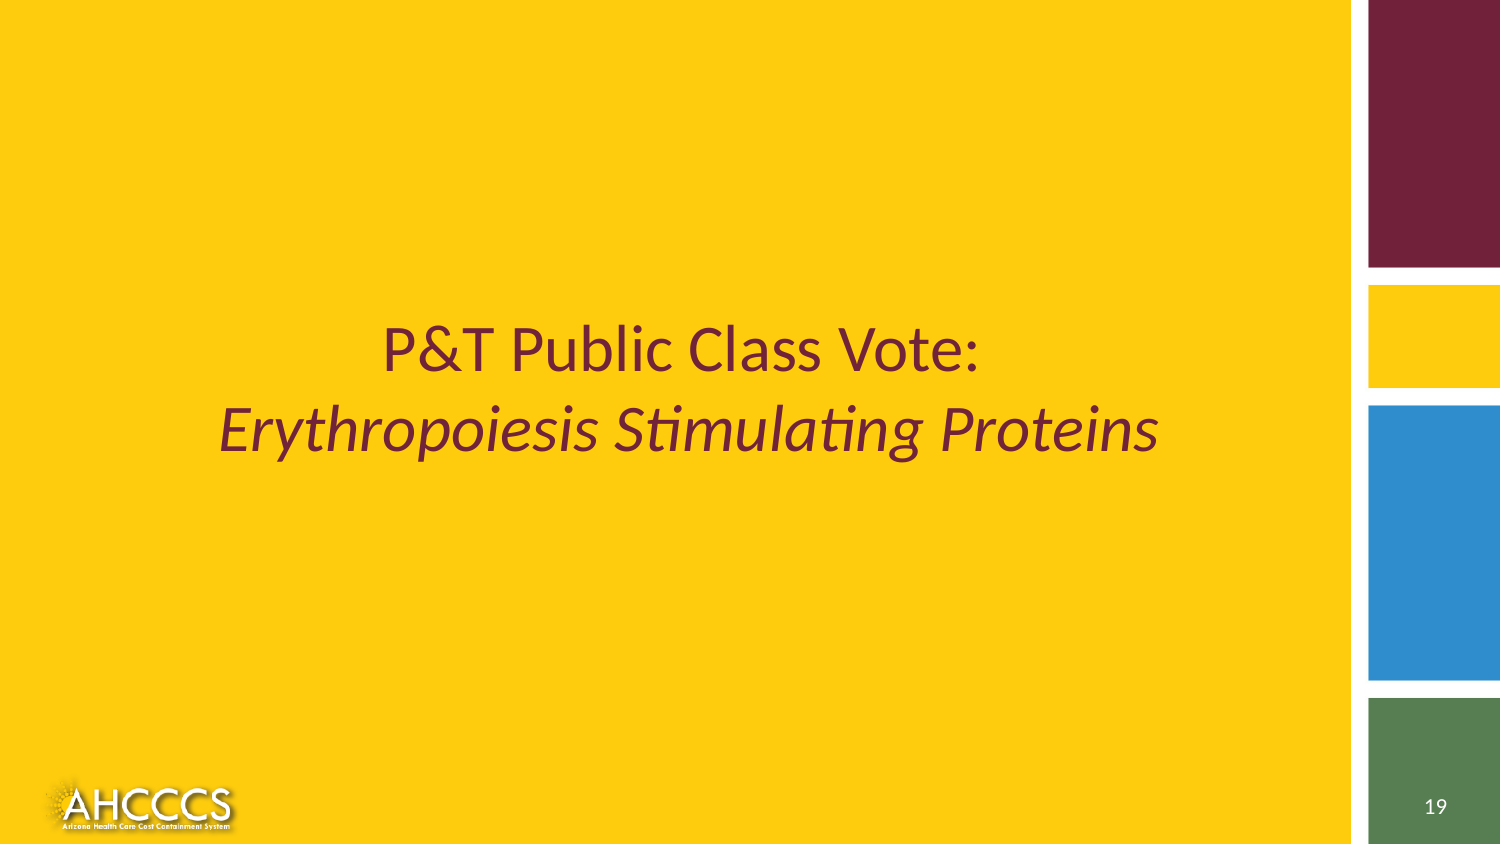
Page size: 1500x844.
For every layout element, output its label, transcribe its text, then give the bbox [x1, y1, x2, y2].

picture [0, 0, 1500, 844]
title P&T Public Class Vote: Erythropoiesis Stimulating Proteins [89, 84, 1290, 472]
